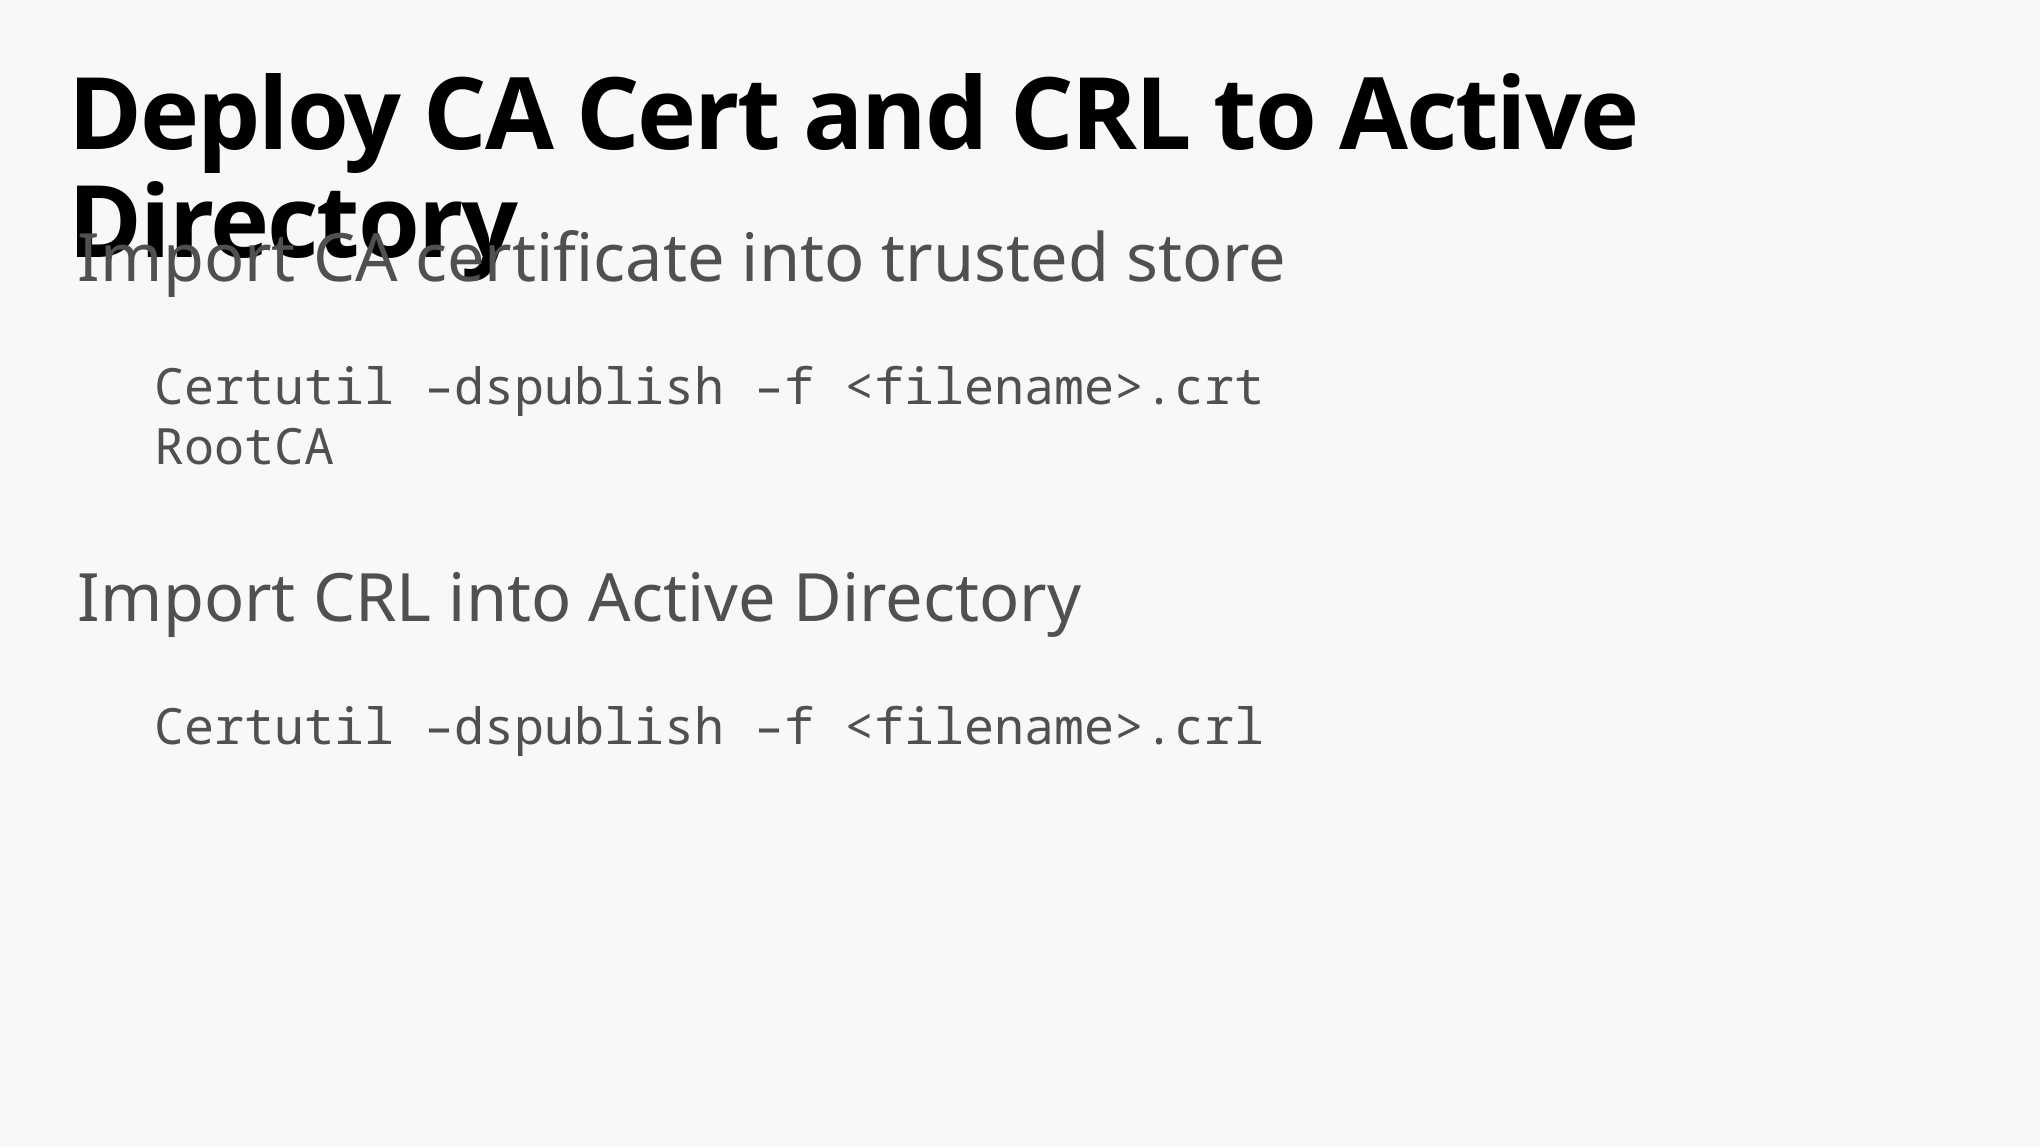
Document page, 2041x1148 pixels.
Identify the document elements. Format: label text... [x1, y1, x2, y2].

title Deploy CA Cert and CRL to Active Directory [45, 48, 1996, 199]
text_box Import CA certificate into trusted store Certutil –dspublish –f <filename>.crt RootCA Import CRL into Active Directory Certutil –dspublish –f <filename>.crl [63, 207, 1379, 808]
